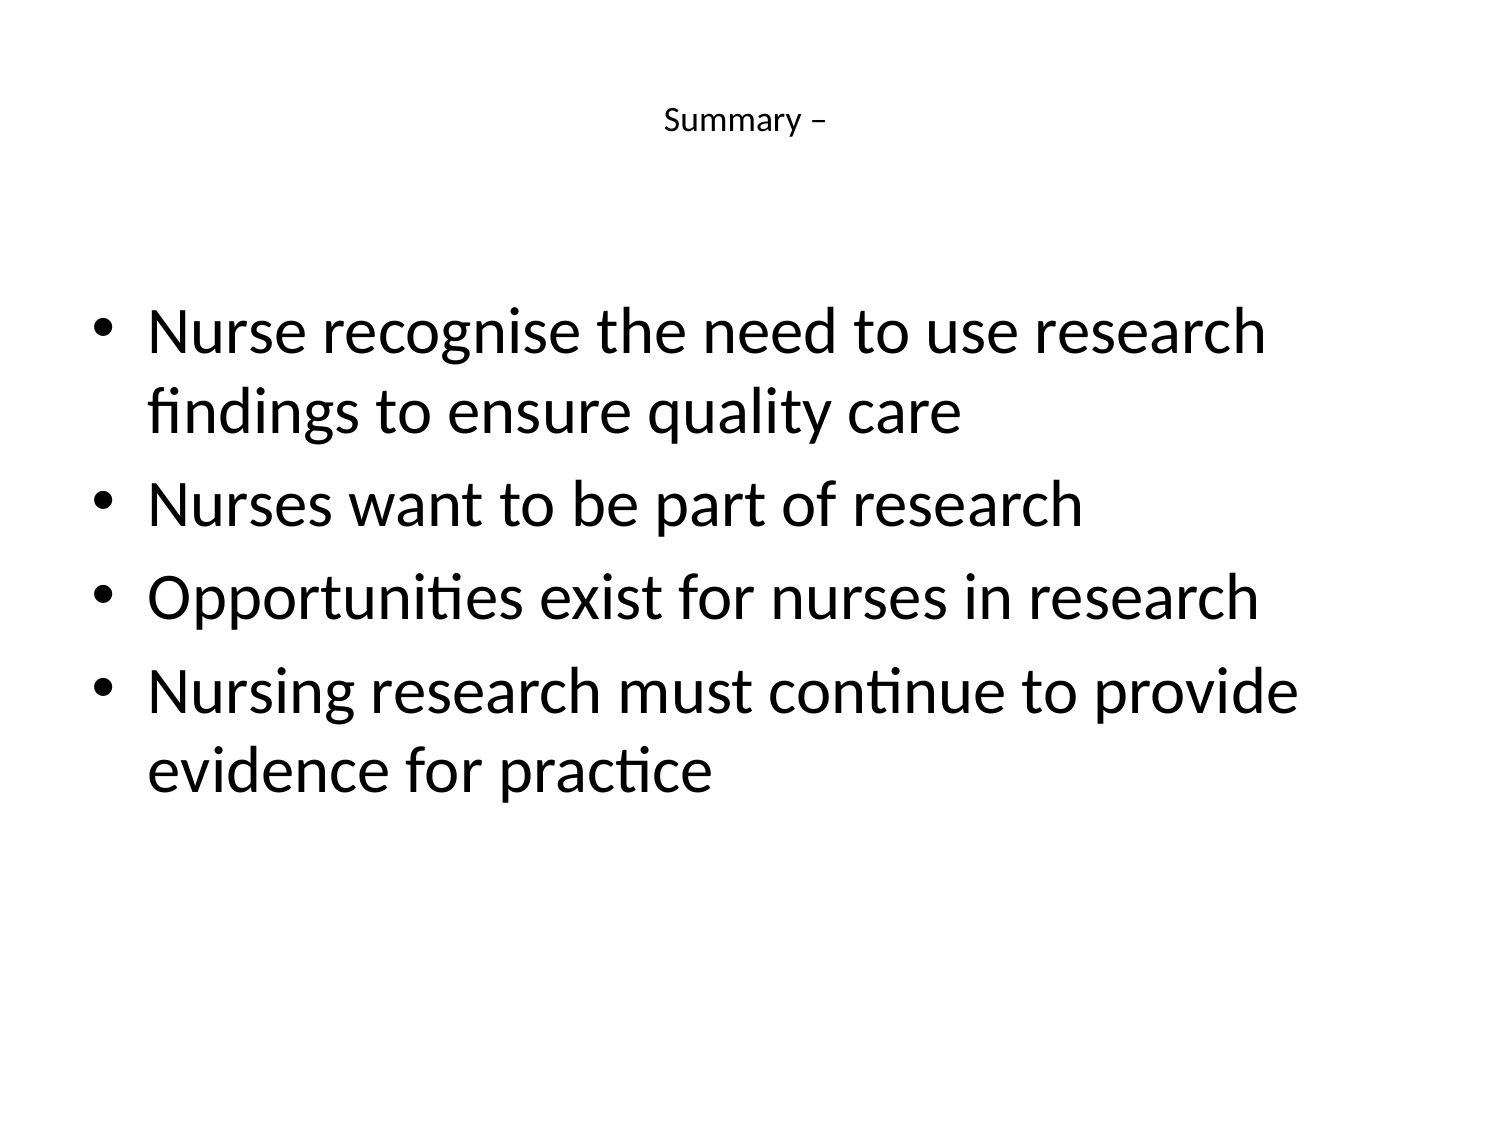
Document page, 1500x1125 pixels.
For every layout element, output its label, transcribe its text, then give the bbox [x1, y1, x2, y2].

title Summary – [75, 45, 1425, 233]
list Nurse recognise the need to use research findings to ensure quality care Nurses want to be part of research Opportunities exist for nurses in research Nursing research must continue to provide evidence for practice [76, 278, 1427, 1022]
